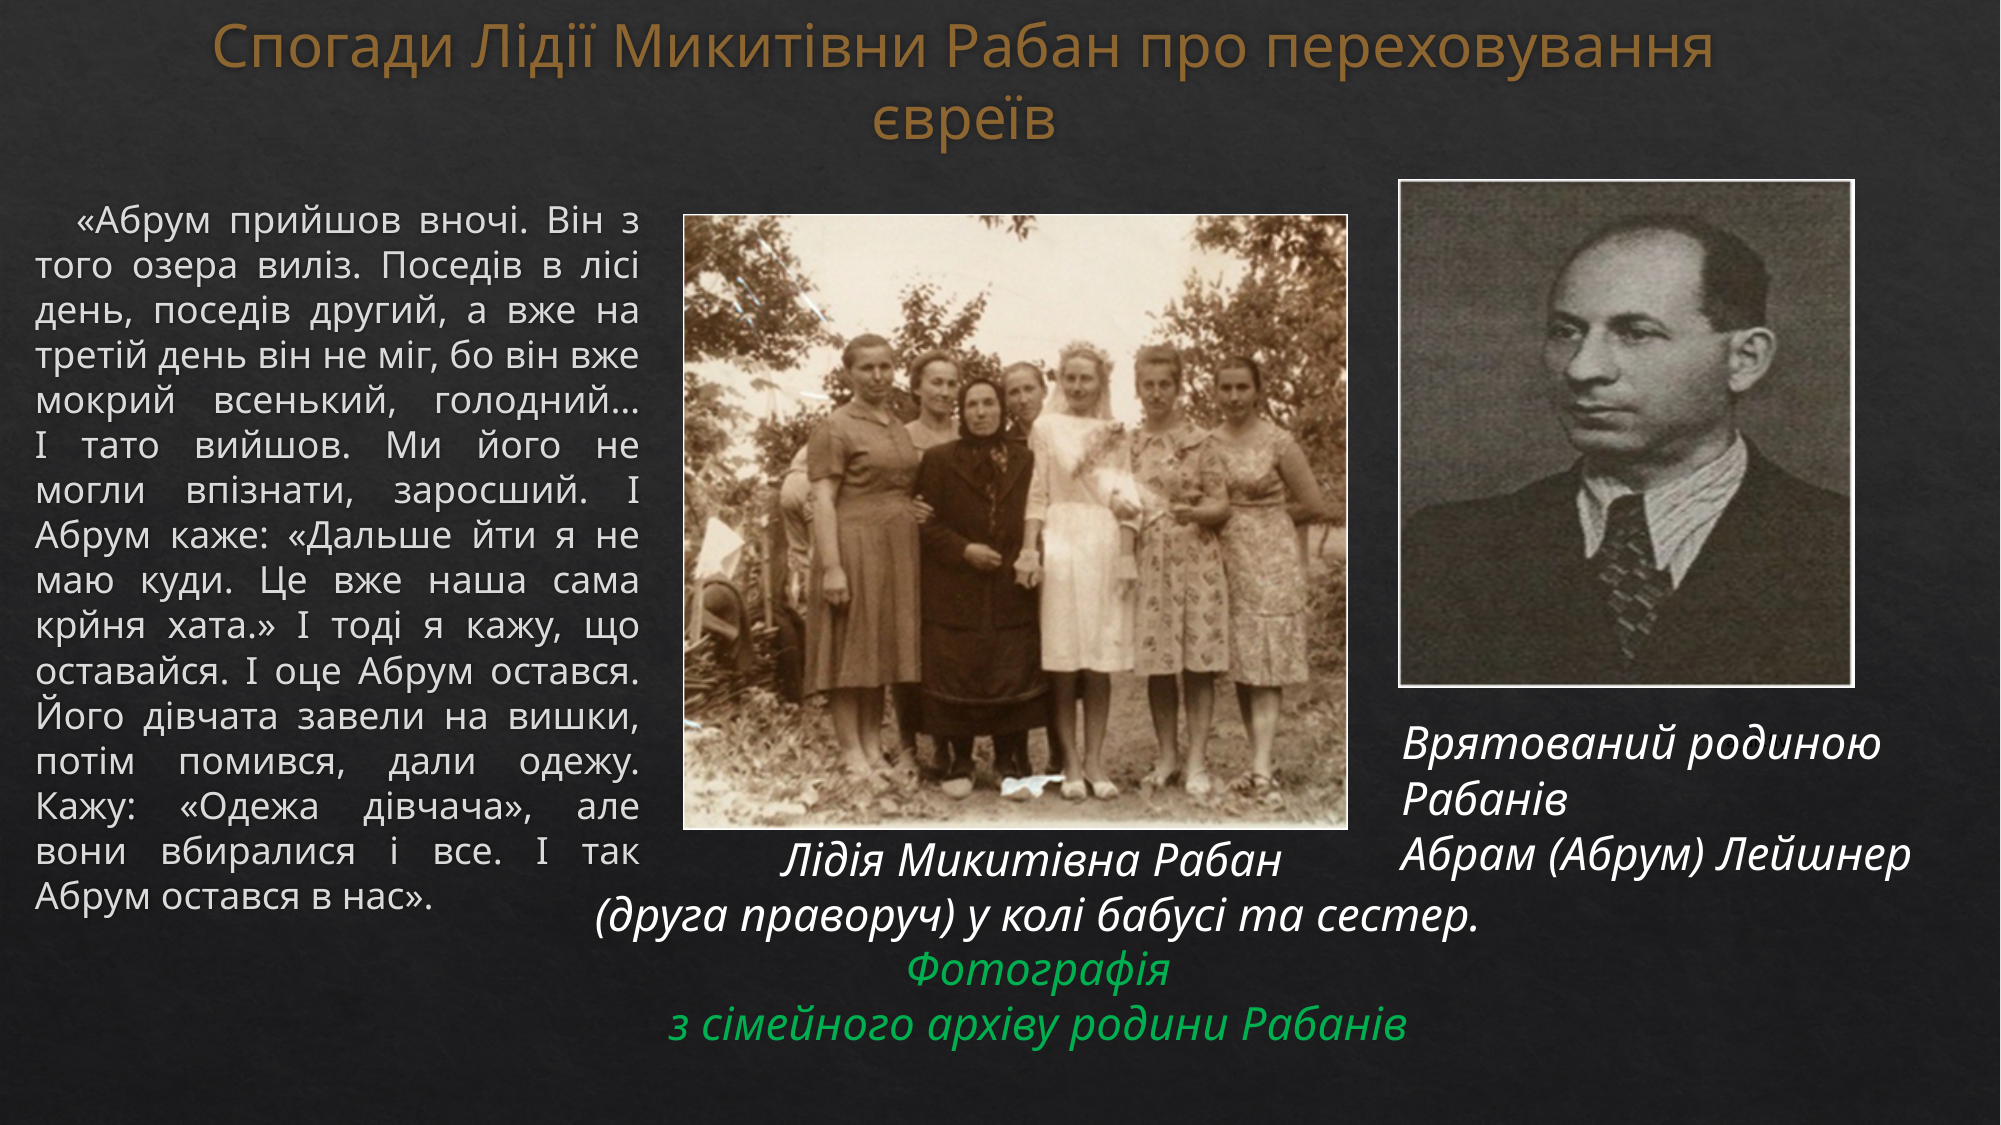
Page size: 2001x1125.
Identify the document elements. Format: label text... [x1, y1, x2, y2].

text_box Врятований родиною Рабанів Абрам (Абрум) Лейшнер [1386, 706, 1956, 887]
picture [1398, 179, 1856, 688]
picture [683, 214, 1348, 831]
list «Абрум прийшов вночі. Він з того озера виліз. Поседів в лісі день, поседів другий, а вже на третій день він не міг, бо він вже мокрий всенький, голодний… І тато вийшов. Ми його не могли впізнати, заросший. І Абрум каже: «Дальше йти я не маю куди. Це вже наша сама крйня хата.» І тоді я кажу, що оставайся. І оце Абрум остався. Його дівчата завели на вишки, потім помився, дали одежу. Кажу: «Одежа дівчача», але вони вбиралися і все. І так Абрум остався в нас». [0, 188, 656, 952]
text_box Лідія Микитівна Рабан (друга праворуч) у колі бабусі та сестер. Фотографія з сімейного архіву родини Рабанів [574, 822, 1502, 1125]
title Спогади Лідії Микитівни Рабан про переховування євреїв [115, 0, 1814, 160]
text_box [1718, 699, 1795, 756]
